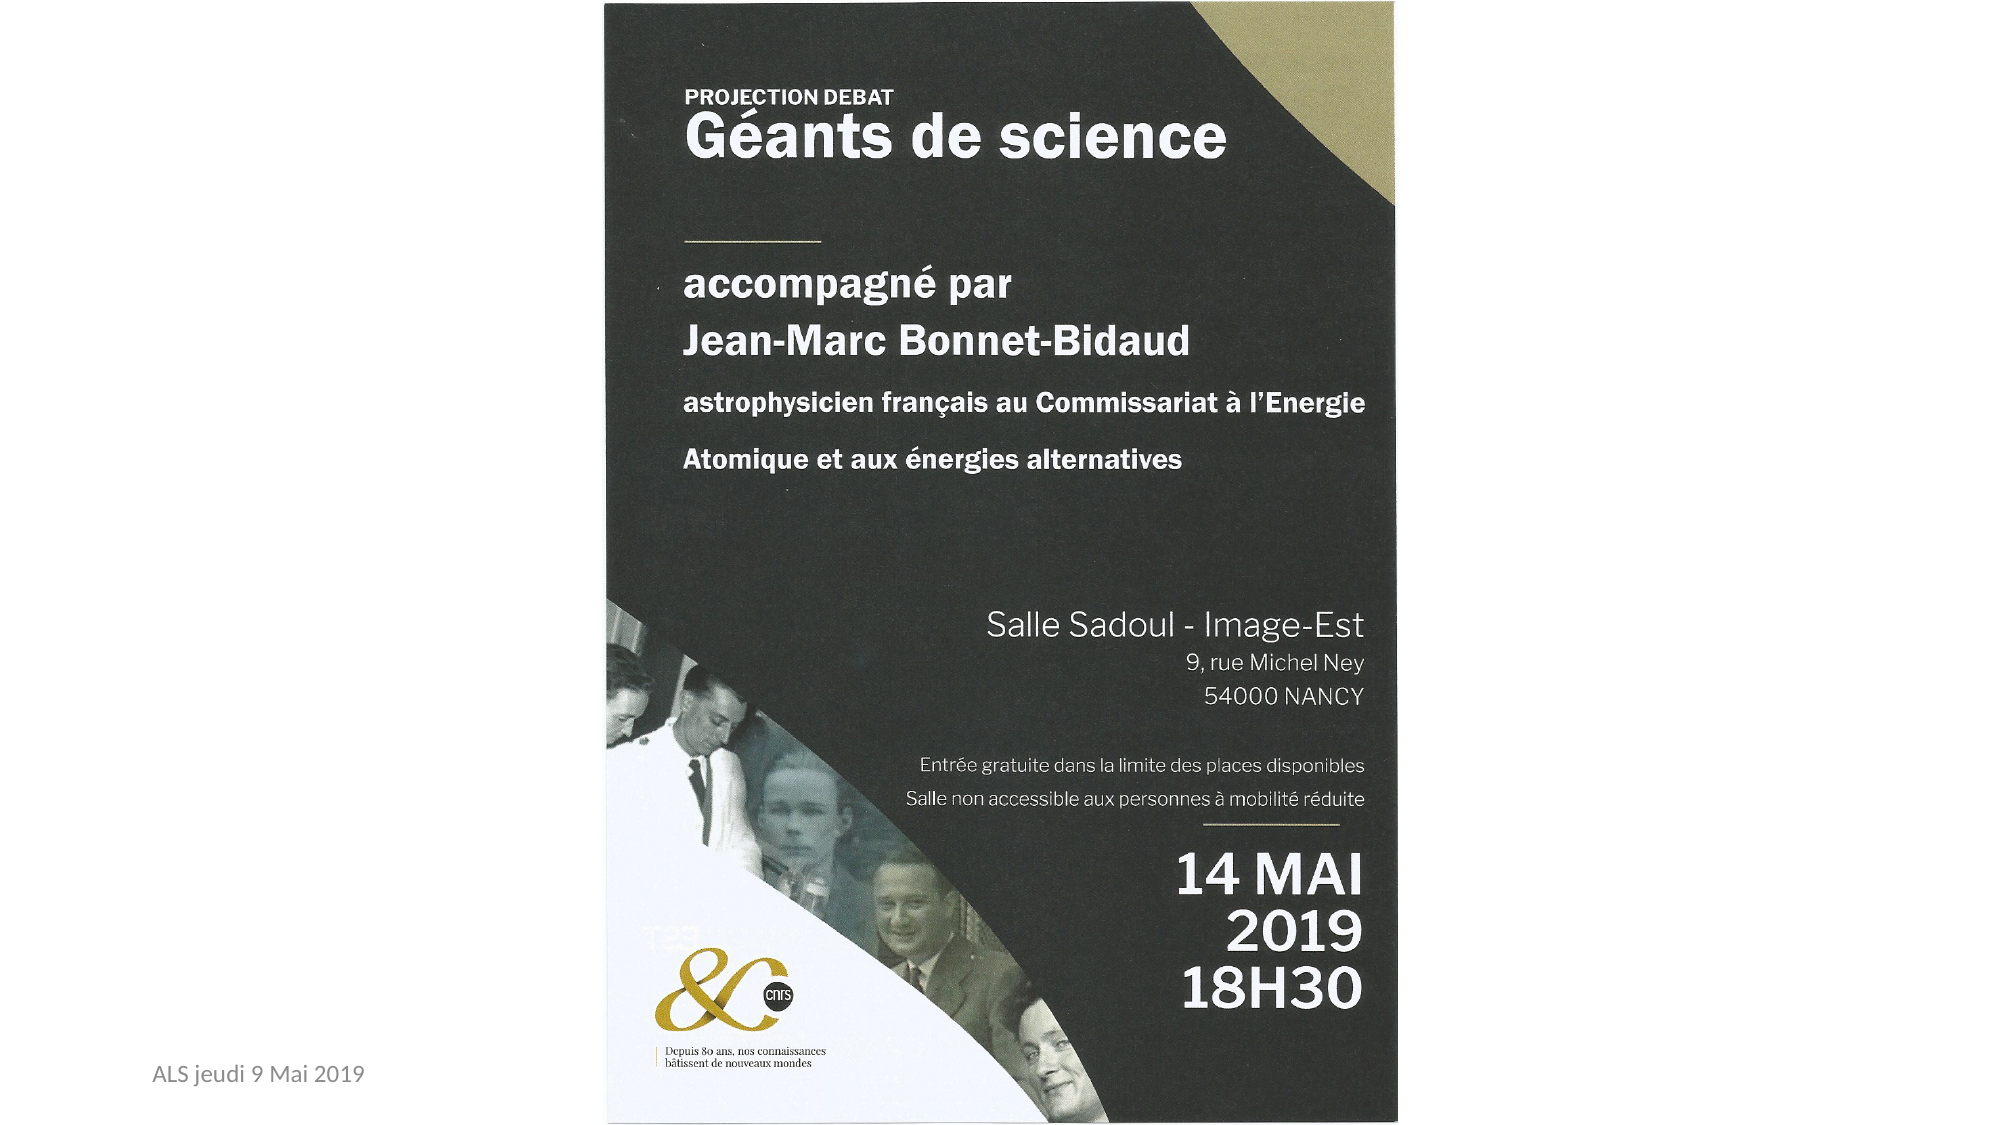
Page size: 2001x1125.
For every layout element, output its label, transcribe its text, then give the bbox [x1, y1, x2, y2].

picture [602, 0, 1398, 1125]
slide_number ALS jeudi 9 Mai 2019 [137, 1042, 588, 1103]
